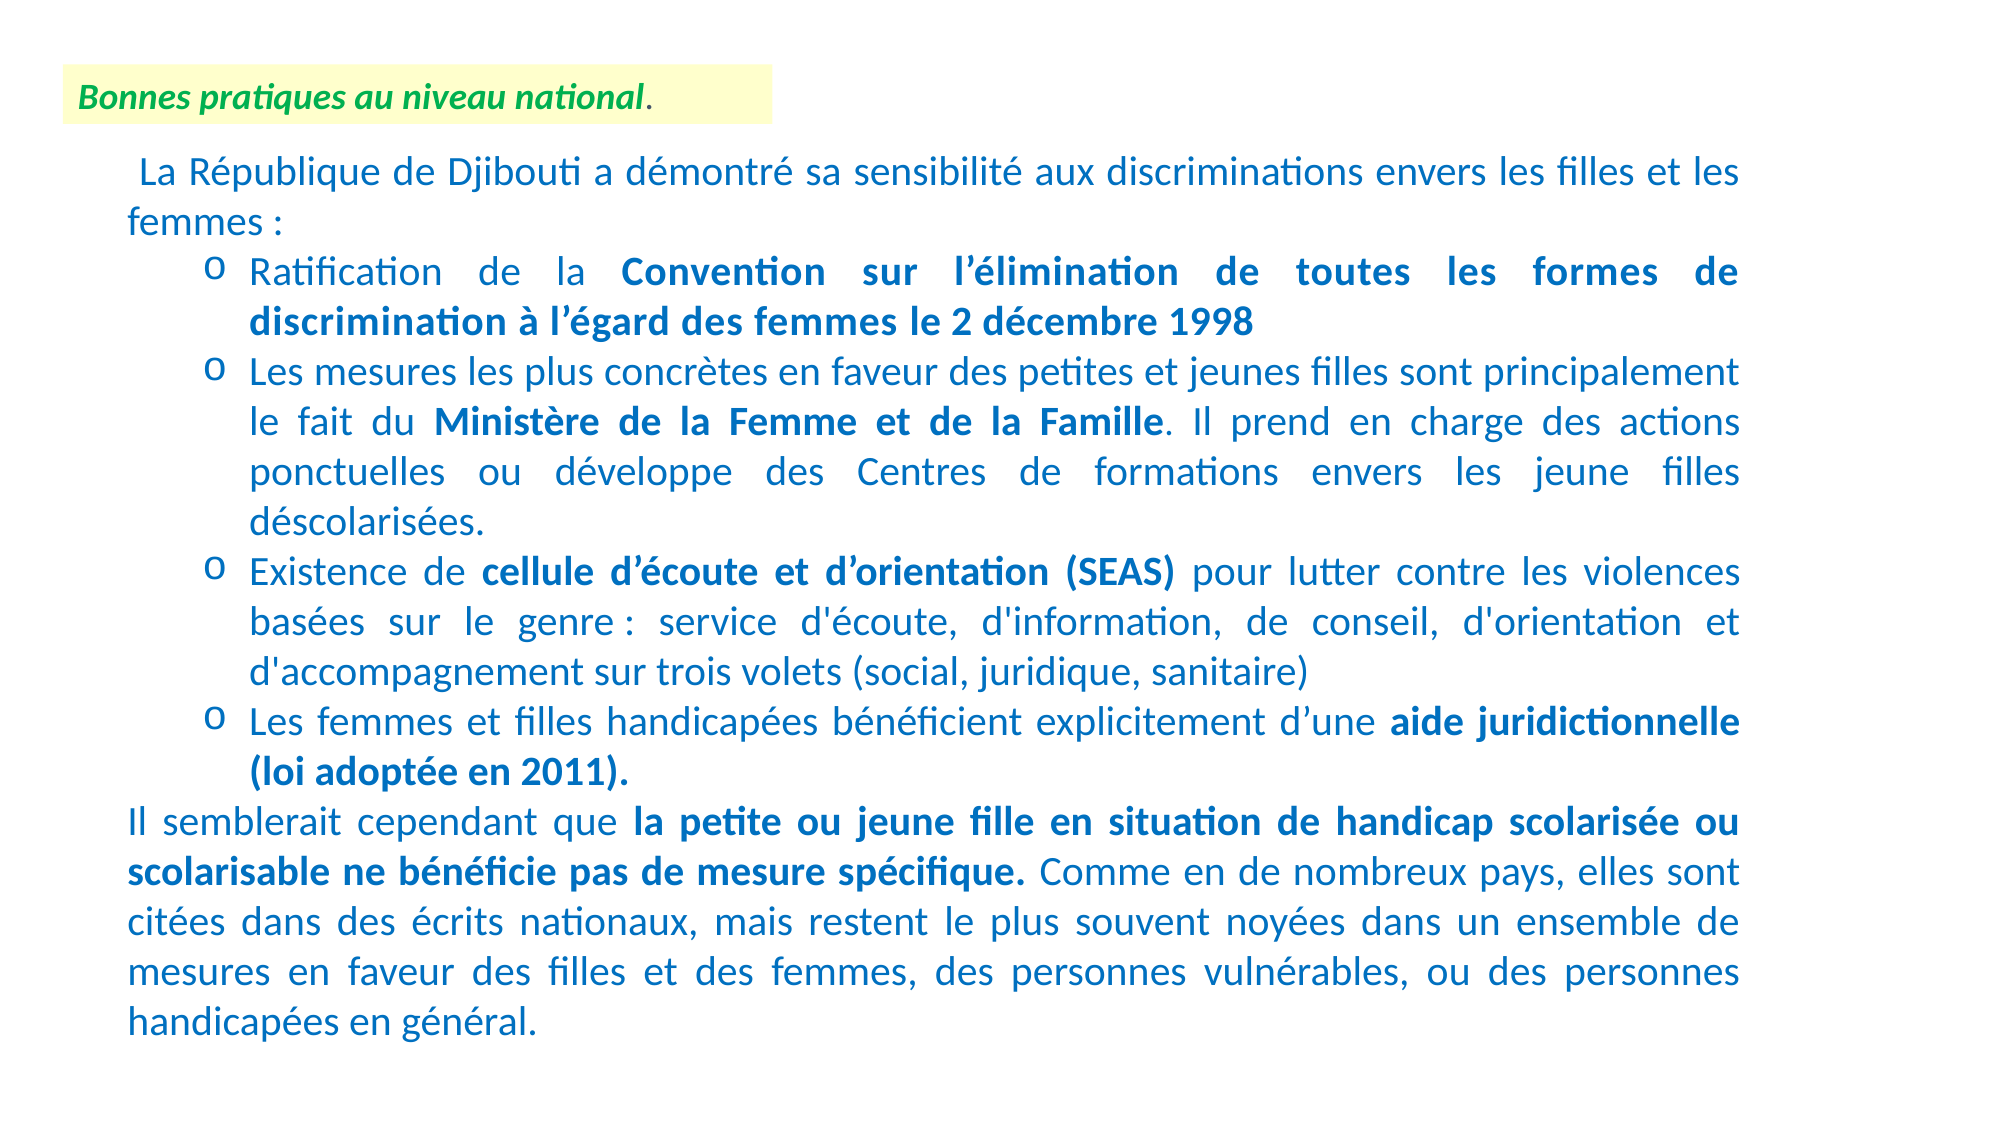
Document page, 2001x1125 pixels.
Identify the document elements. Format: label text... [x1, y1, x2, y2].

text_box Bonnes pratiques au niveau national. [62, 64, 773, 124]
text_box La République de Djibouti a démontré sa sensibilité aux discriminations envers les filles et les femmes : Ratification de la Convention sur l’élimination de toutes les formes de discrimination à l’égard des femmes le 2 décembre 1998 Les mesures les plus concrètes en faveur des petites et jeunes filles sont principalement le fait du Ministère de la Femme et de la Famille. Il prend en charge des actions ponctuelles ou développe des Centres de formations envers les jeune filles déscolarisées. Existence de cellule d’écoute et d’orientation (SEAS) pour lutter contre les violences basées sur le genre : service d'écoute, d'information, de conseil, d'orientation et d'accompagnement sur trois volets (social, juridique, sanitaire) Les femmes et filles handicapées bénéficient explicitement d’une aide juridictionnelle (loi adoptée en 2011). Il semblerait cependant que la petite ou jeune fille en situation de handicap scolarisée ou scolarisable ne bénéficie pas de mesure spécifique. Comme en de nombreux pays, elles sont citées dans des écrits nationaux, mais restent le plus souvent noyées dans un ensemble de mesures en faveur des filles et des femmes, des personnes vulnérables, ou des personnes handicapées en général. [39, 136, 1843, 1052]
